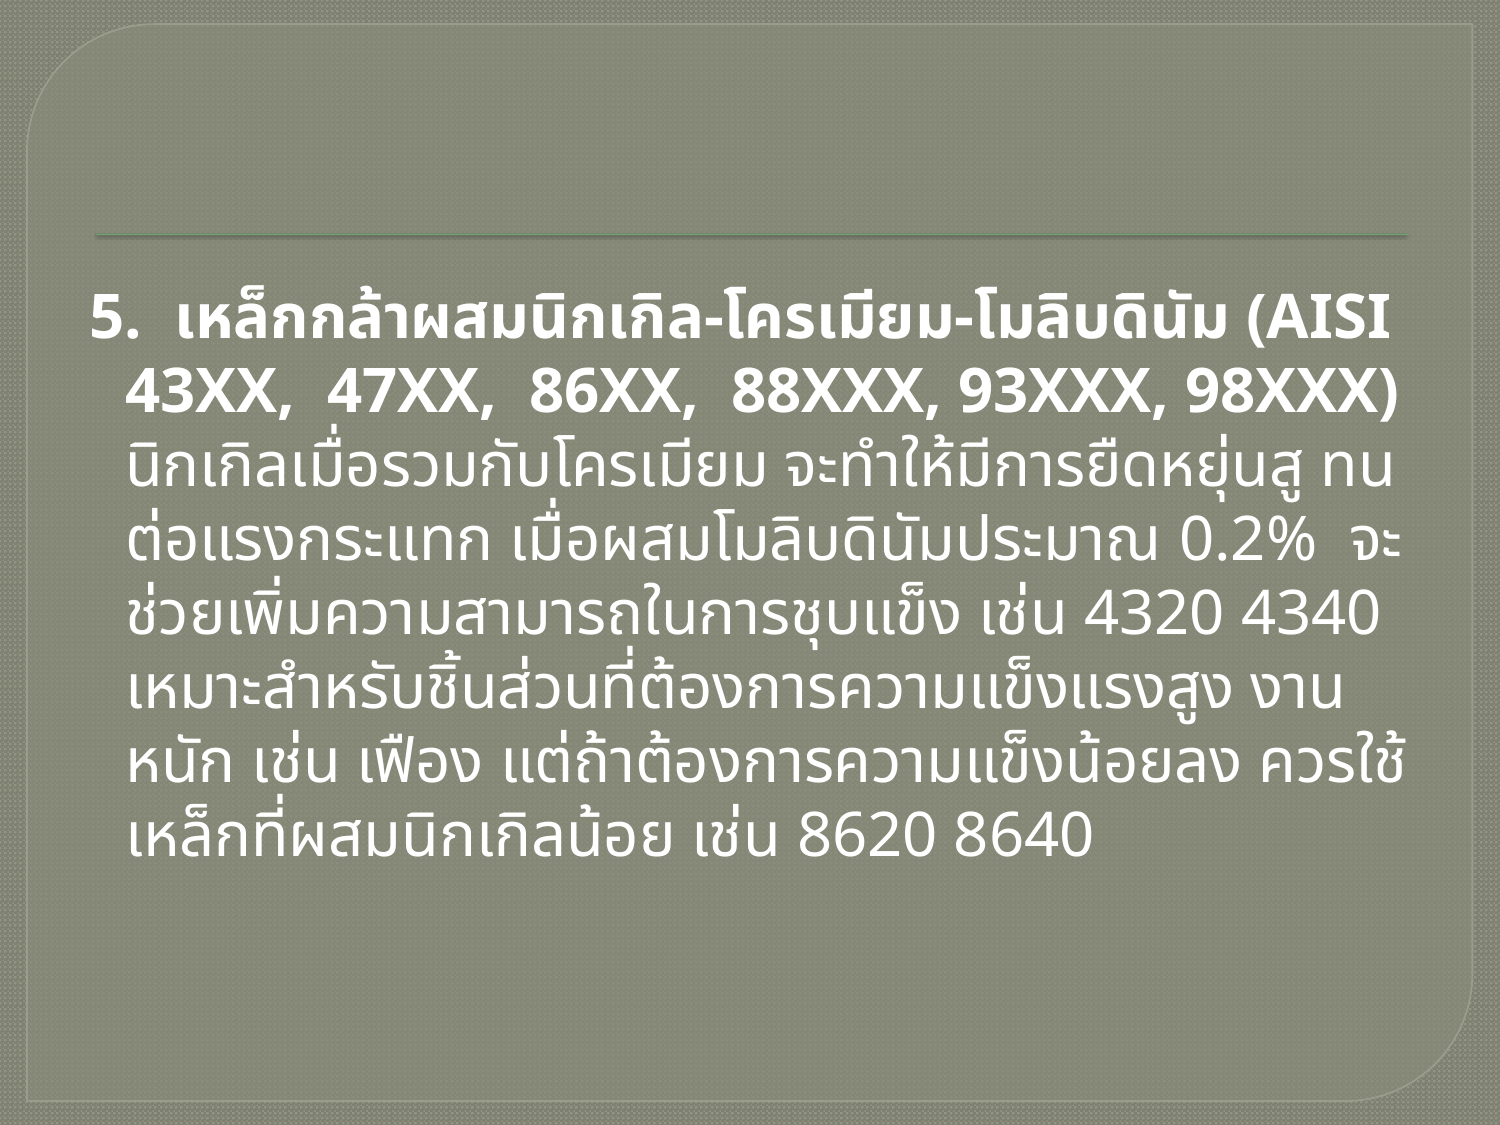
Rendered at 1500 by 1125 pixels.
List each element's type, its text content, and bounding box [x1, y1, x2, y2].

list 5. เหล็กกล้าผสมนิกเกิล-โครเมียม-โมลิบดินัม (AISI 43XX, 47XX, 86XX, 88XXX, 93XXX, 98XXX) นิกเกิลเมื่อรวมกับโครเมียม จะทำให้มีการยืดหยุ่นสู ทนต่อแรงกระแทก เมื่อผสมโมลิบดินัมประมาณ 0.2% จะช่วยเพิ่มความสามารถในการชุบแข็ง เช่น 4320 4340 เหมาะสำหรับชิ้นส่วนที่ต้องการความแข็งแรงสูง งานหนัก เช่น เฟือง แต่ถ้าต้องการความแข็งน้อยลง ควรใช้เหล็กที่ผสมนิกเกิลน้อย เช่น 8620 8640 [75, 270, 1425, 1013]
